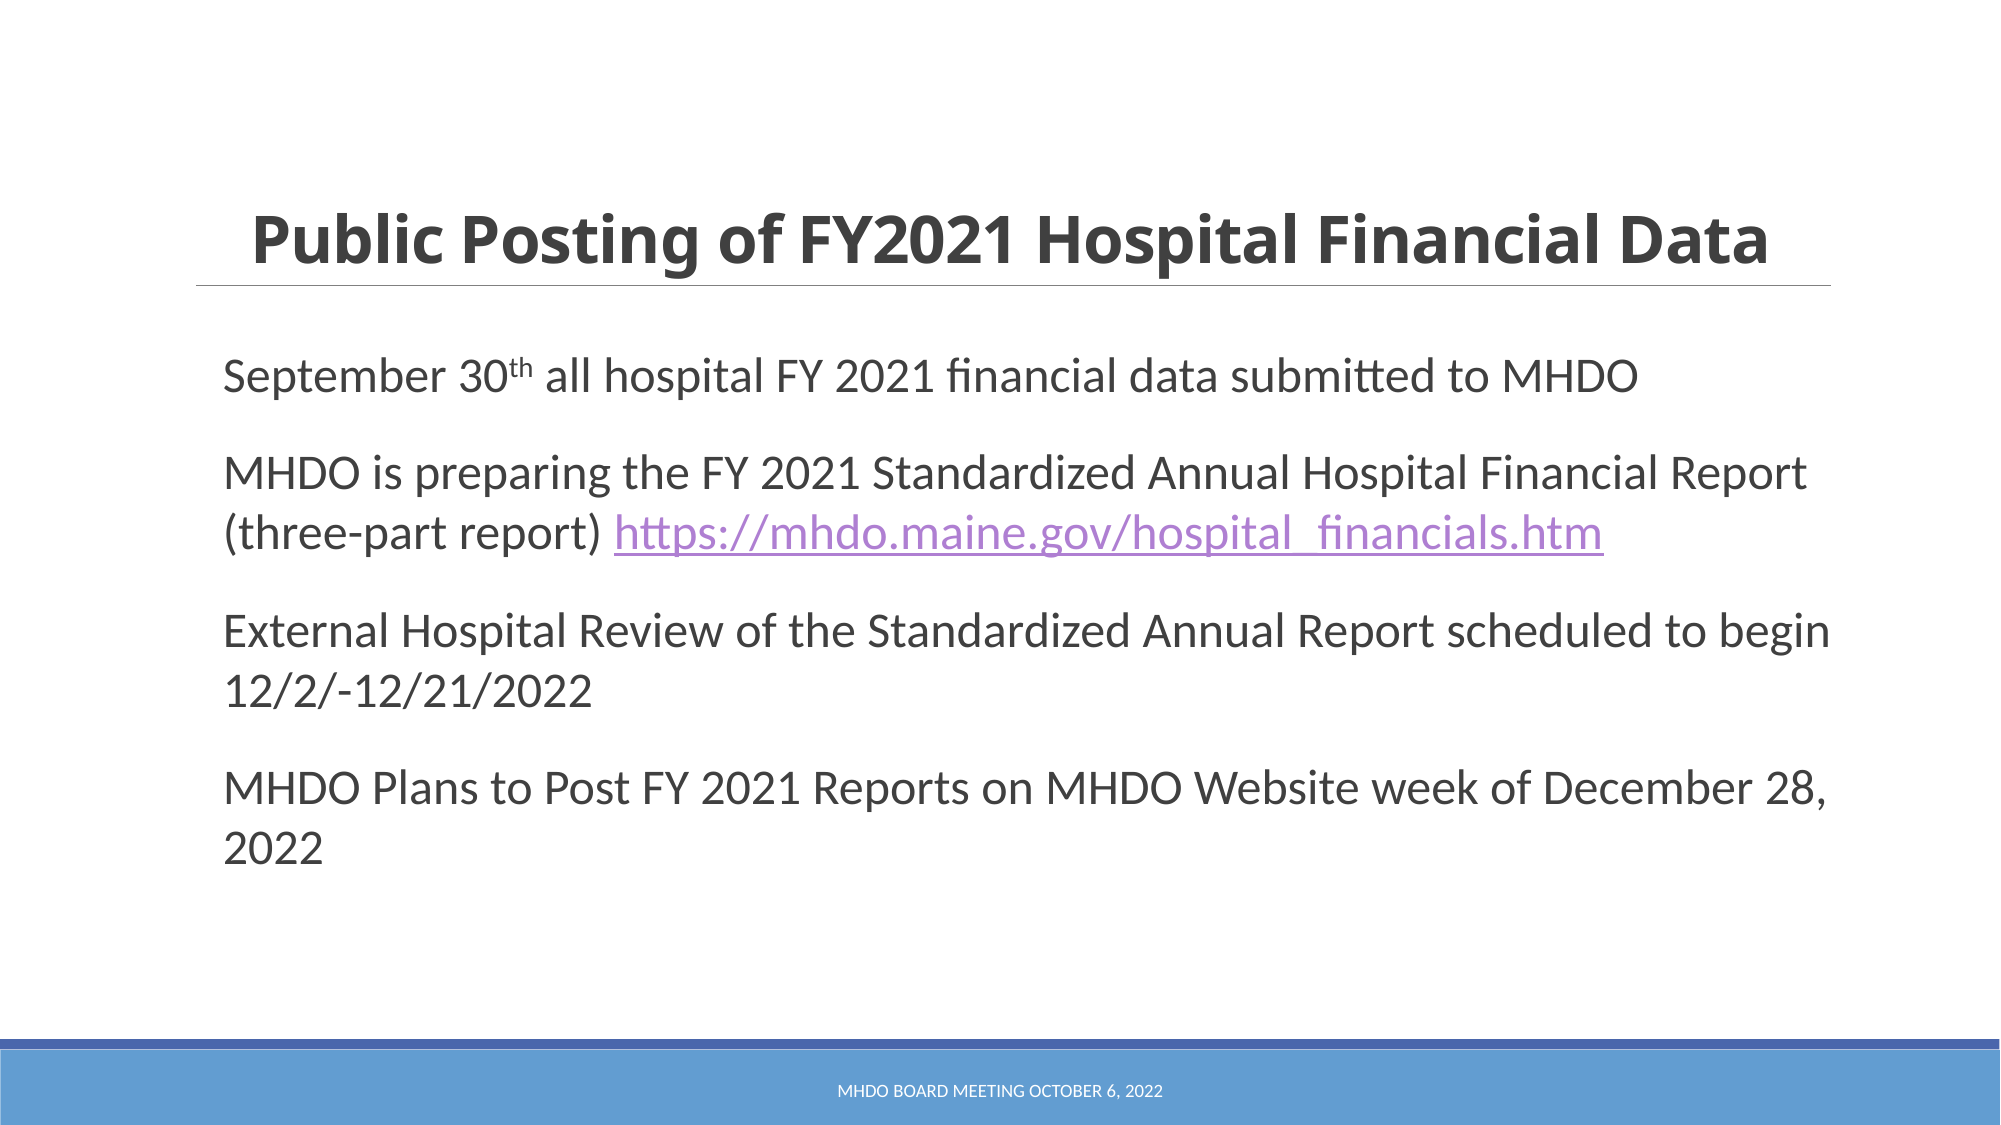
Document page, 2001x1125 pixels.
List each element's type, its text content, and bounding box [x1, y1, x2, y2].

title Public Posting of FY2021 Hospital Financial Data [198, 162, 1840, 285]
footer MHDO Board Meeting October 6, 2022 [604, 1059, 1396, 1120]
list September 30th all hospital FY 2021 financial data submitted to MHDO MHDO is preparing the FY 2021 Standardized Annual Hospital Financial Report (three-part report) https://mhdo.maine.gov/hospital_financials.htm External Hospital Review of the Standardized Annual Report scheduled to begin 12/2/-12/21/2022 MHDO Plans to Post FY 2021 Reports on MHDO Website week of December 28, 2022 [222, 334, 1840, 963]
